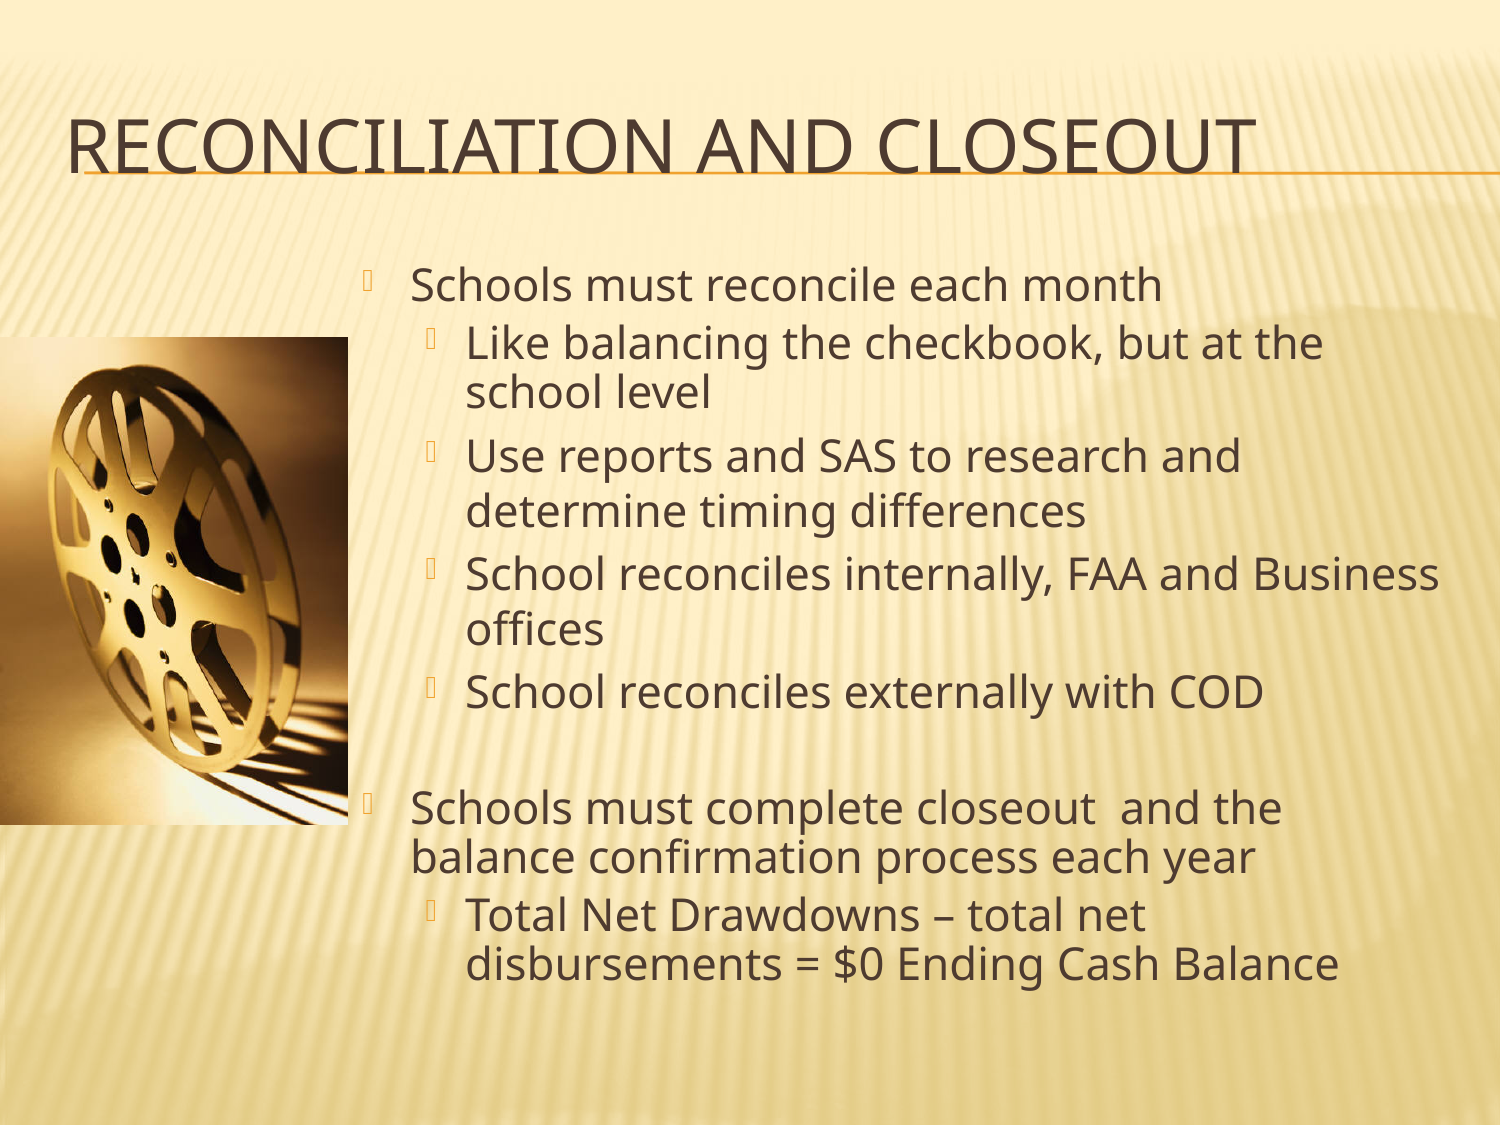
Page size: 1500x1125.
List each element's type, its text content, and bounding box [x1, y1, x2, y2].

list Schools must reconcile each month Like balancing the checkbook, but at the school level Use reports and SAS to research and determine timing differences School reconciles internally, FAA and Business offices School reconciles externally with COD Schools must complete closeout and the balance confirmation process each year Total Net Drawdowns – total net disbursements = $0 Ending Cash Balance [347, 254, 1475, 998]
title Reconciliation and Closeout [50, 75, 1475, 213]
picture [0, 337, 349, 826]
